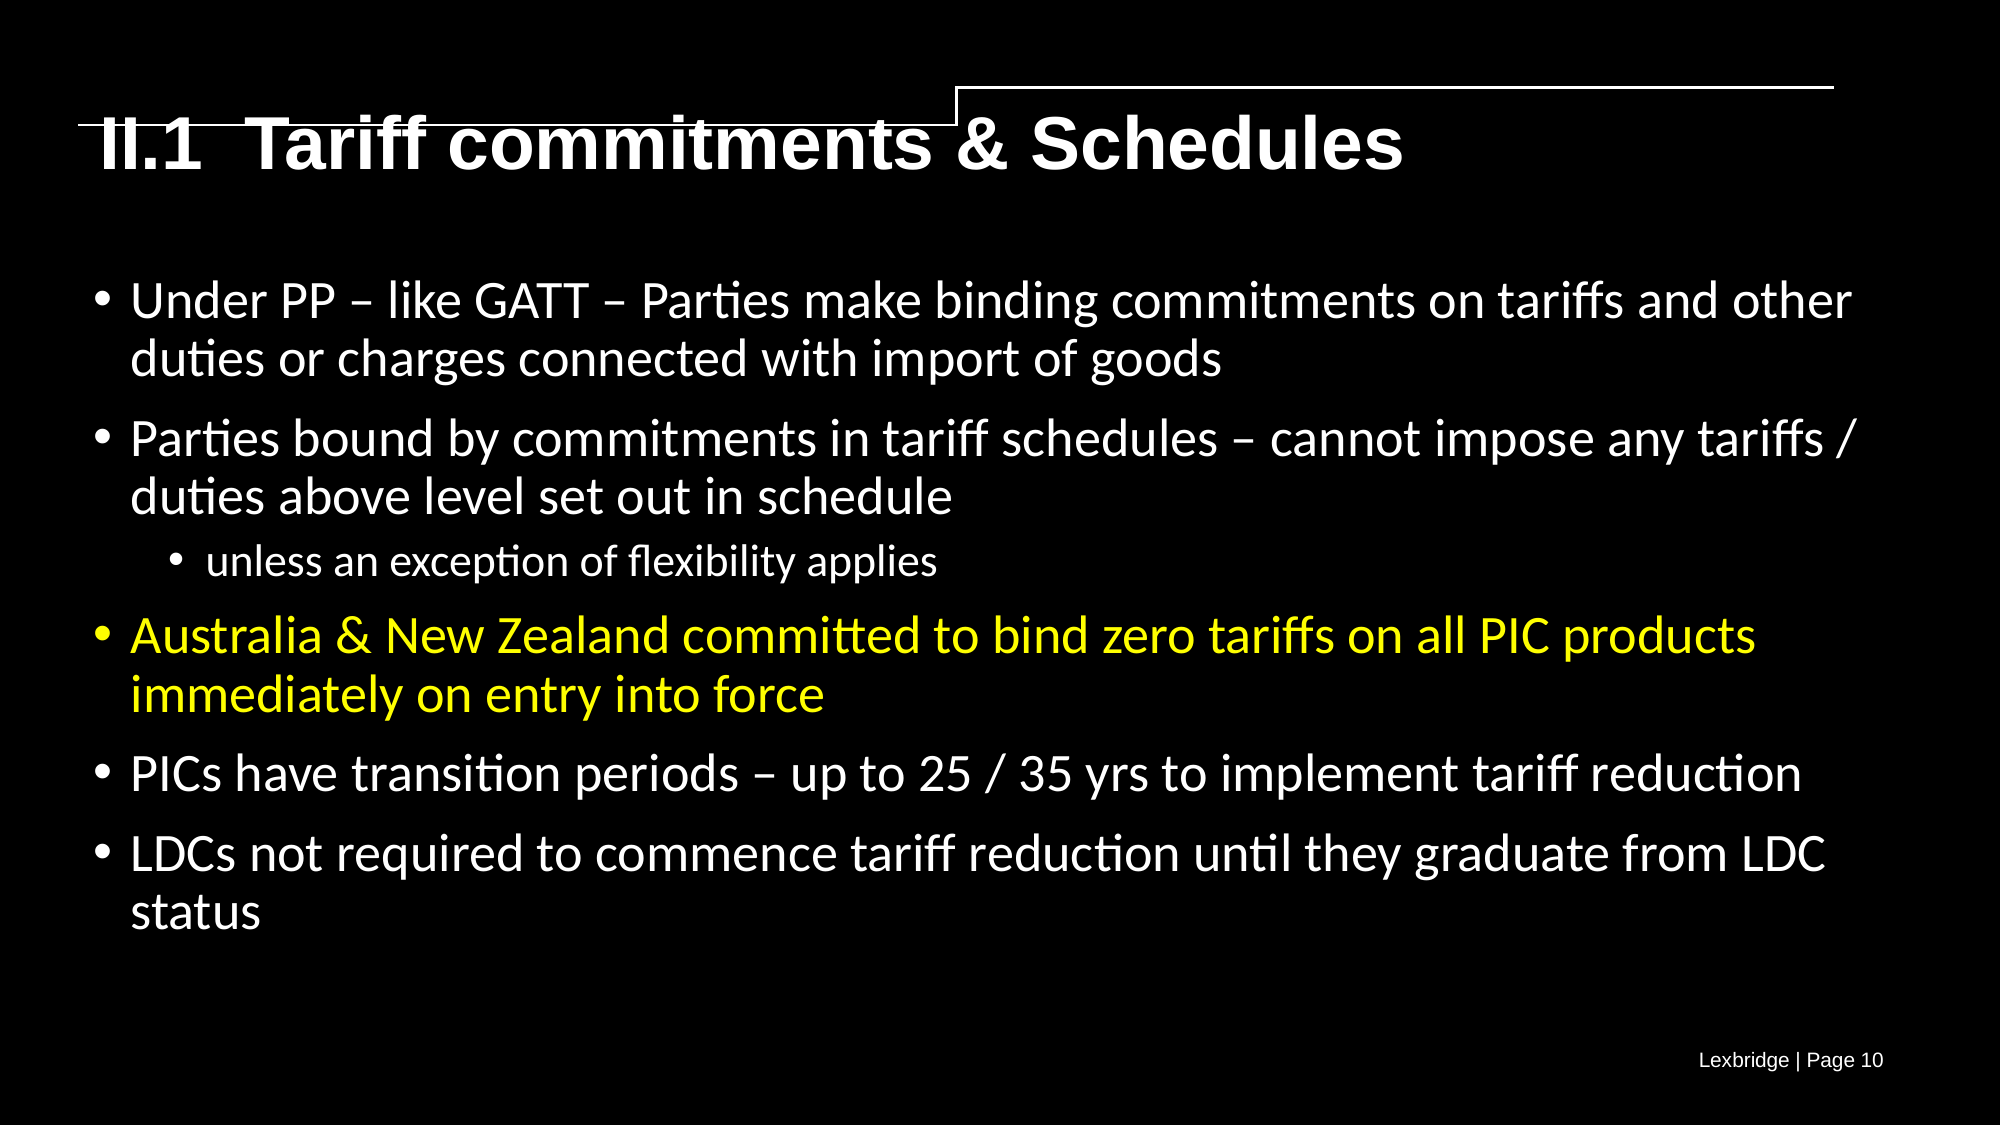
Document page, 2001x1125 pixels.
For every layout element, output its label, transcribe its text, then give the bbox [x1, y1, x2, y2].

text_box II.1 Tariff commitments & Schedules [84, 125, 1422, 193]
list Under PP – like GATT – Parties make binding commitments on tariffs and other duties or charges connected with import of goods Parties bound by commitments in tariff schedules – cannot impose any tariffs / duties above level set out in schedule unless an exception of flexibility applies Australia & New Zealand committed to bind zero tariffs on all PIC products immediately on entry into force PICs have transition periods – up to 25 / 35 yrs to implement tariff reduction LDCs not required to commence tariff reduction until they graduate from LDC status [78, 264, 1897, 1040]
text_box Lexbridge | Page 10 [1683, 1039, 1970, 1079]
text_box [78, 87, 1835, 125]
